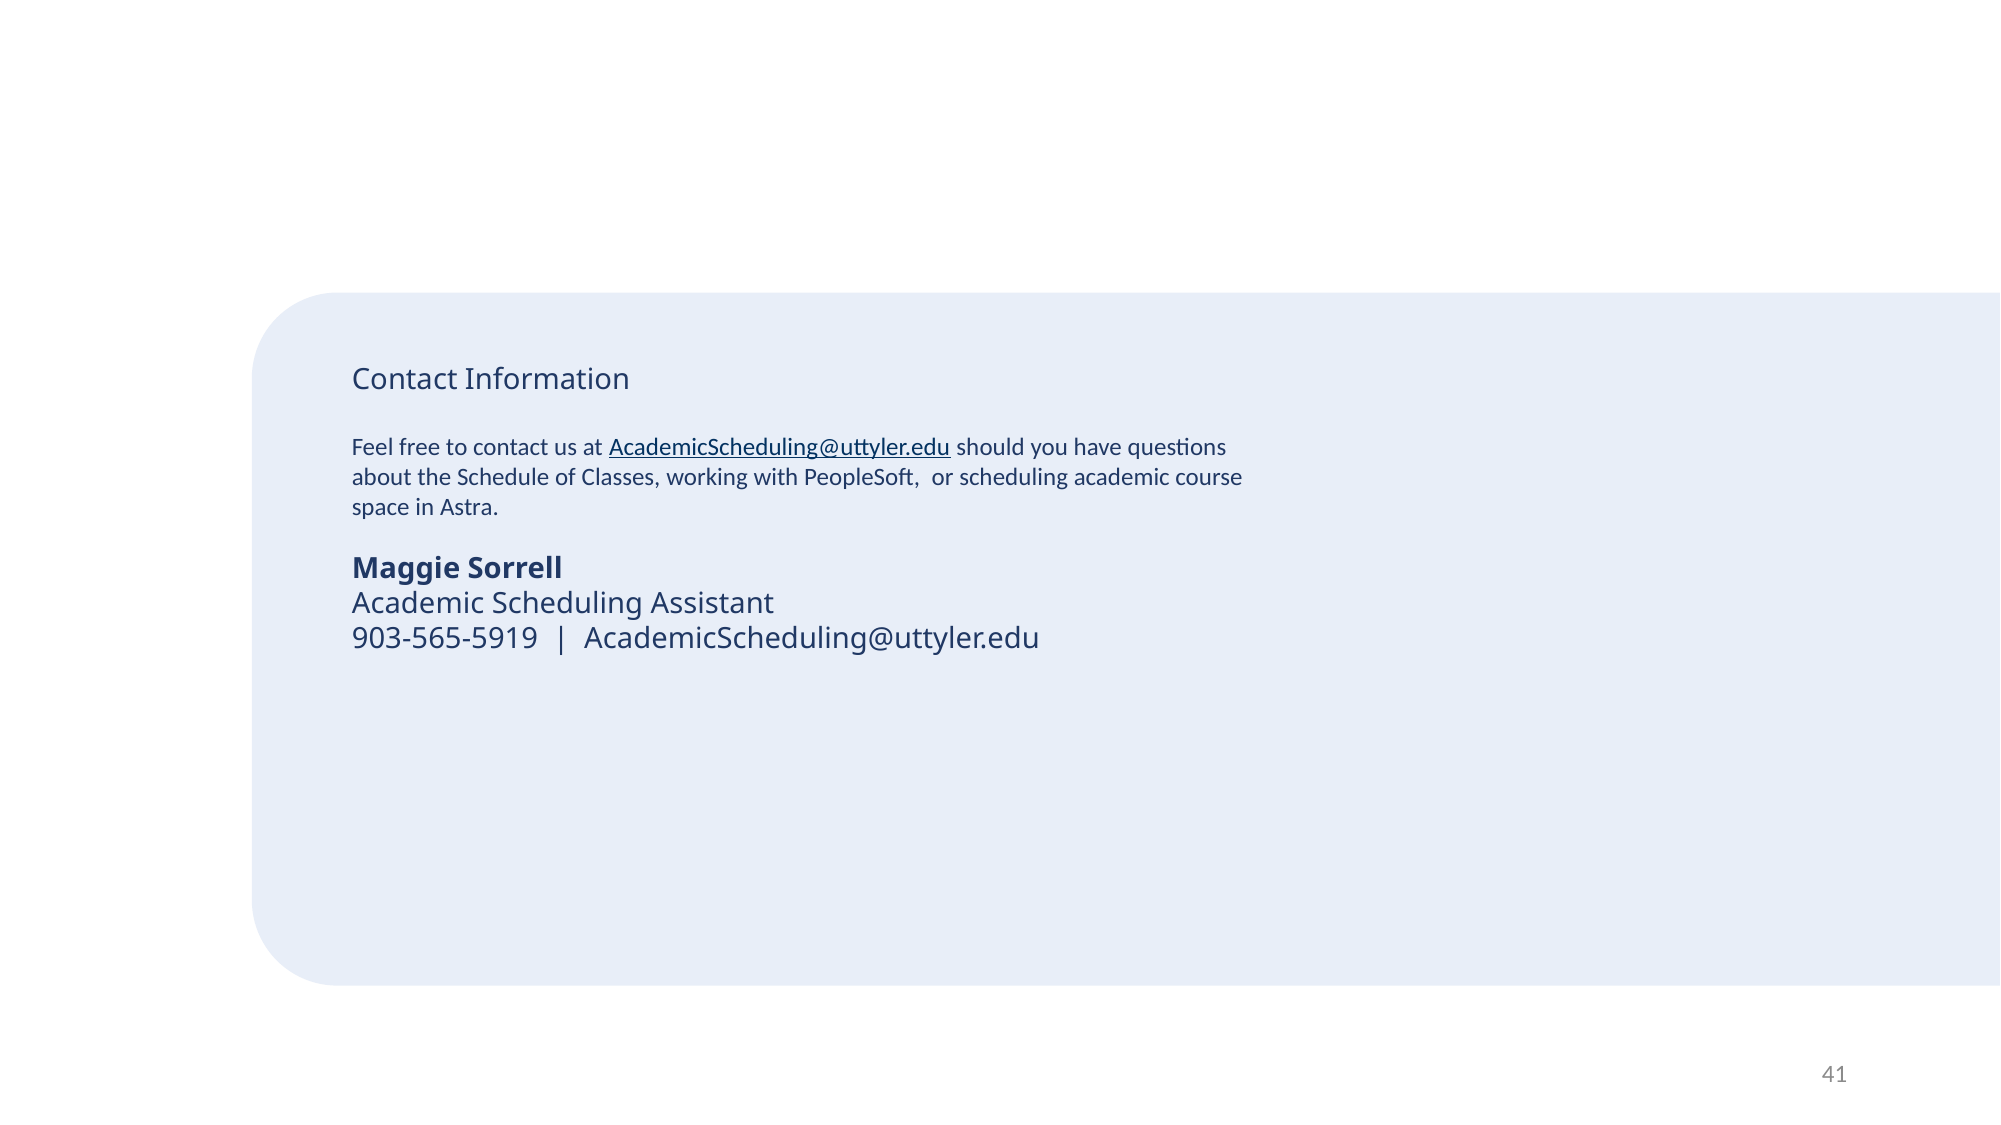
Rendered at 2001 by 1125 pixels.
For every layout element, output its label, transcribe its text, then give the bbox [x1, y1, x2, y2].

slide_number 41 [1412, 1042, 1863, 1103]
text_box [251, 292, 2000, 986]
